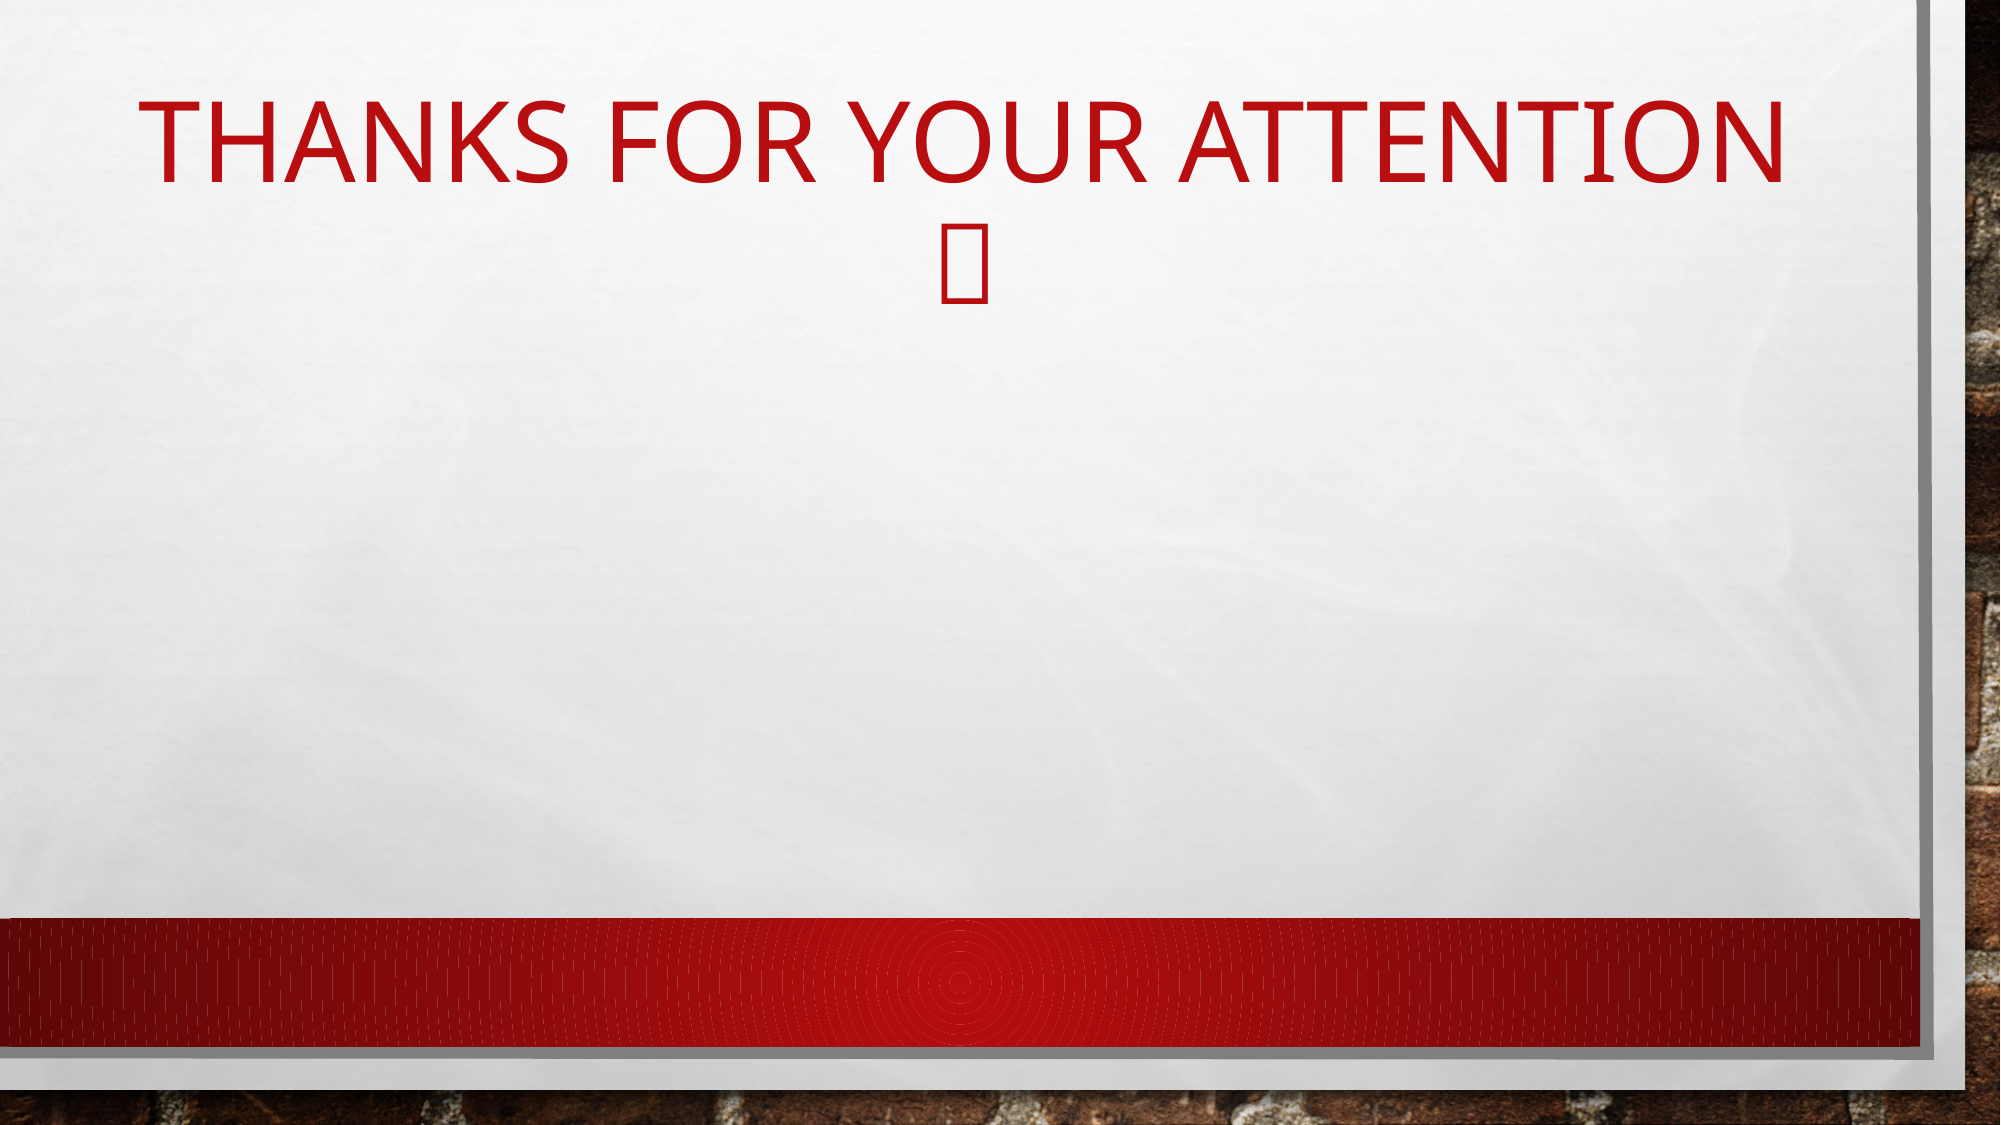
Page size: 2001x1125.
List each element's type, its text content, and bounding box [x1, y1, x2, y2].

title Thanks for your attention  [112, 112, 1818, 302]
picture [0, 0, 2000, 1125]
